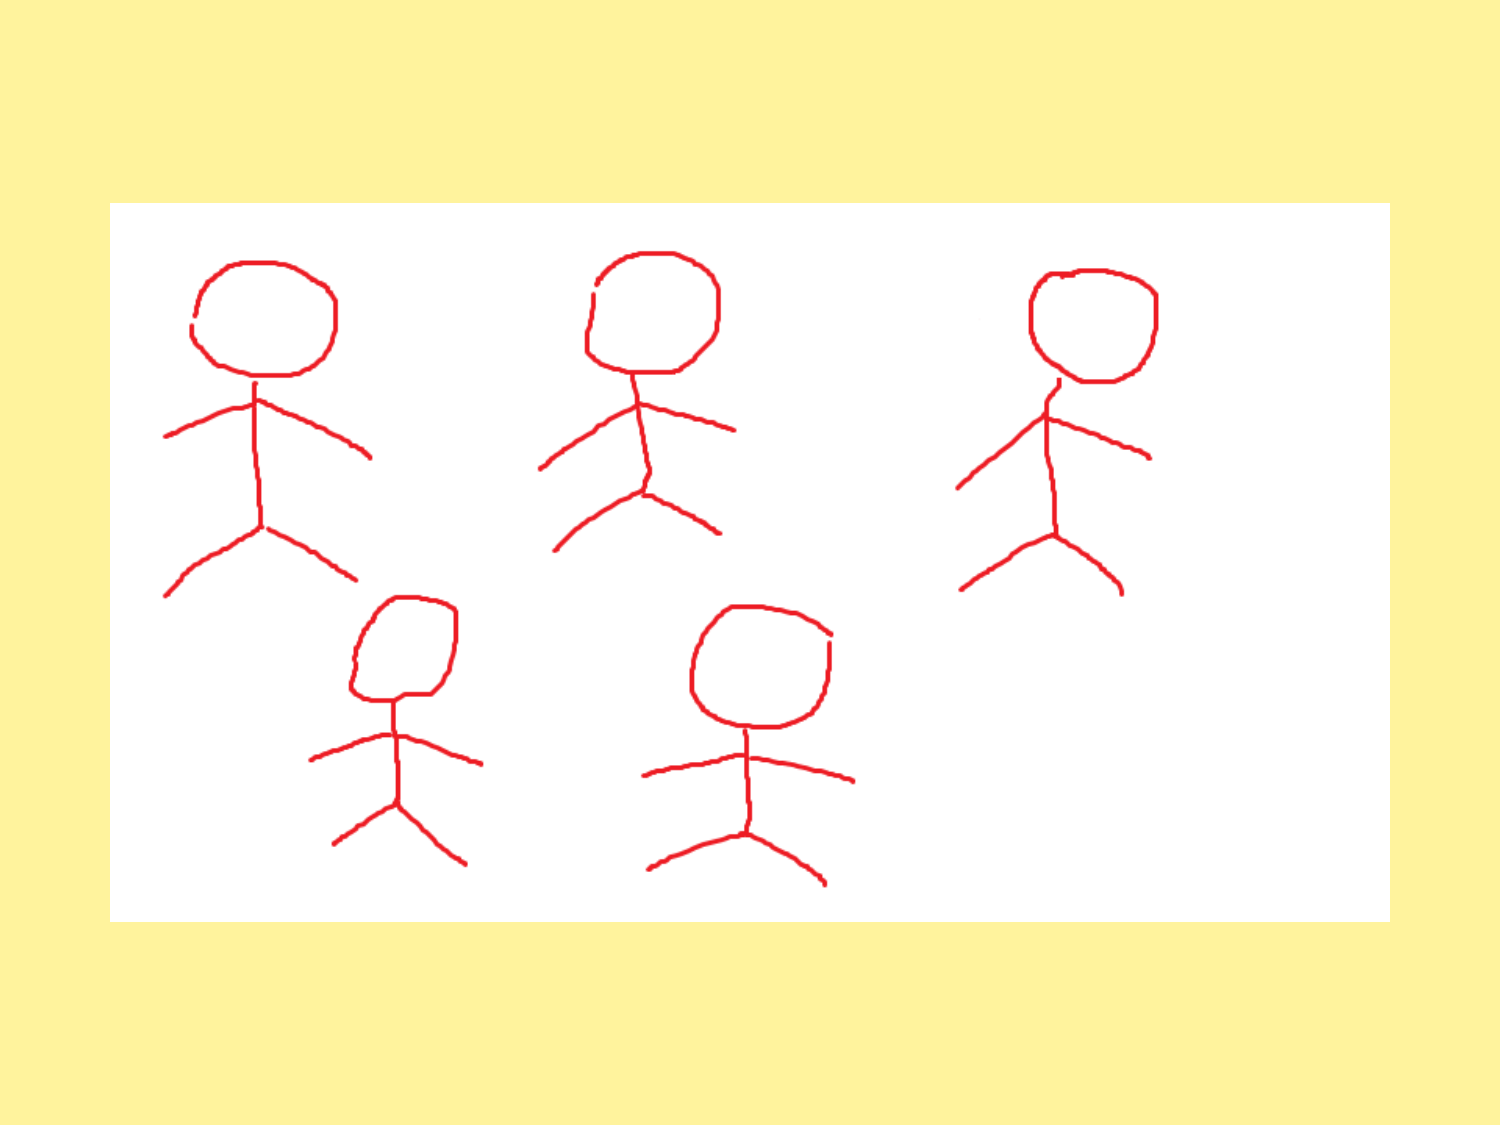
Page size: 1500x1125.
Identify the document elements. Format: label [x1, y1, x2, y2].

picture [109, 202, 1391, 923]
